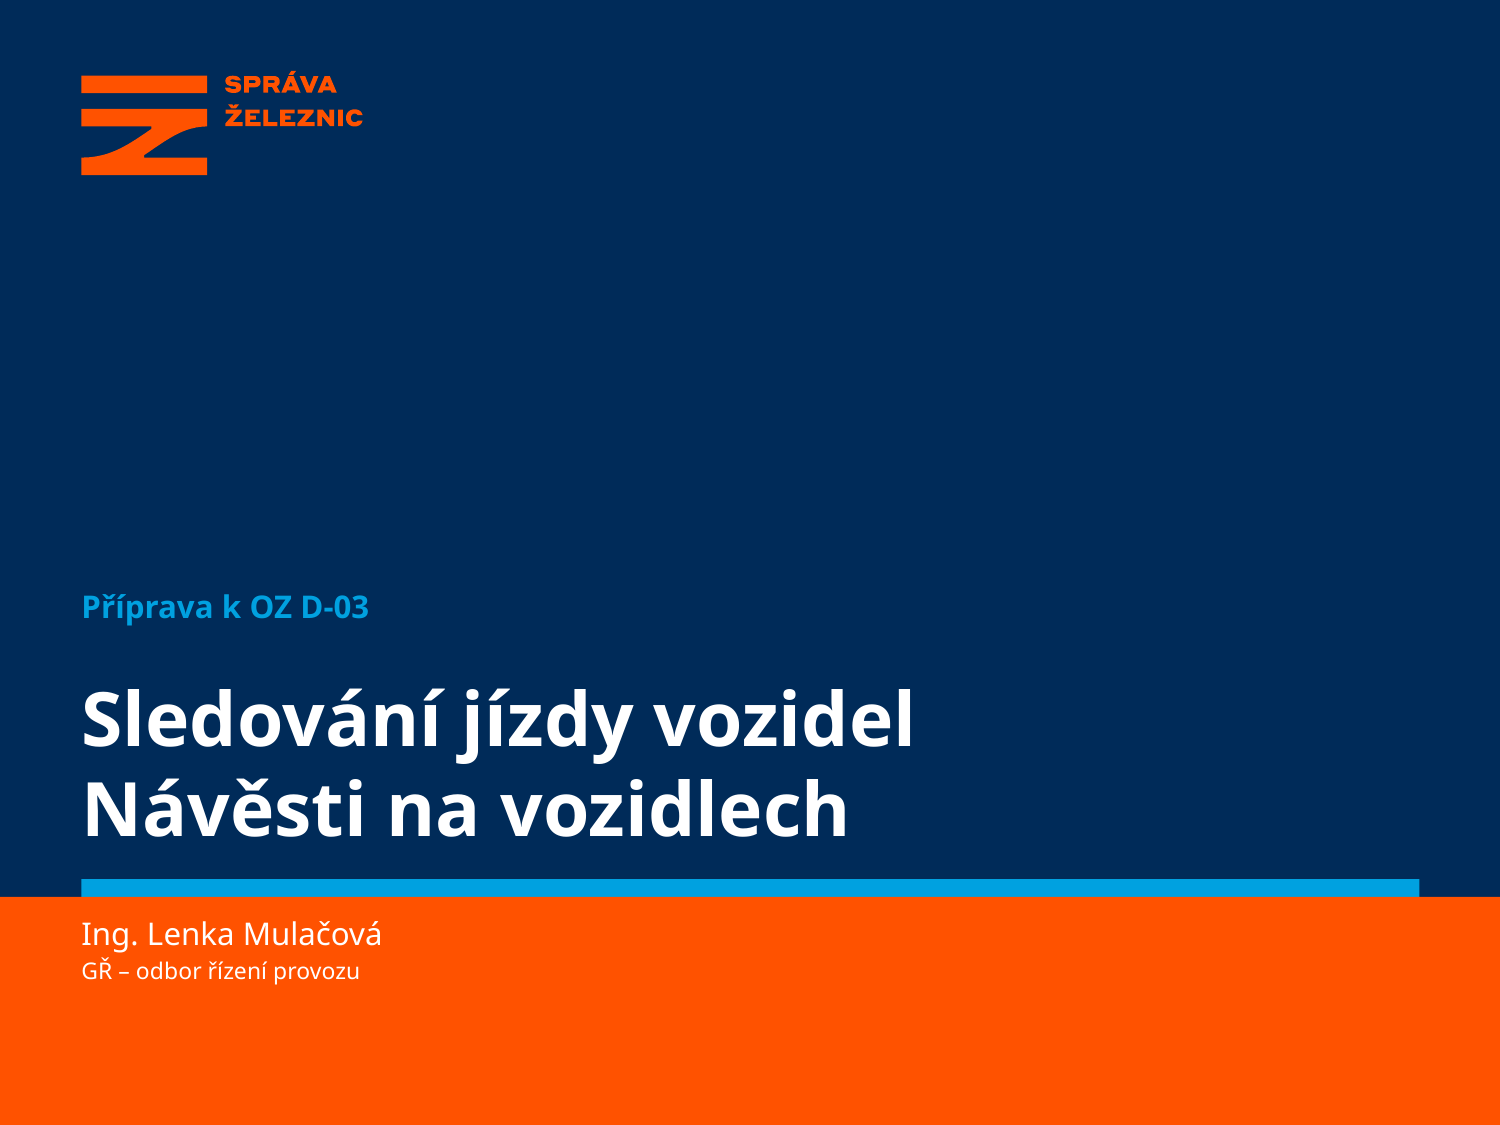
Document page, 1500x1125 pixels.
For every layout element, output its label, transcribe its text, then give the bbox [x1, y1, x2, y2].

subtitle Příprava k OZ D-03 [81, 562, 1420, 625]
title Sledování jízdy vozidel Návěsti na vozidlech [81, 669, 1420, 852]
list Ing. Lenka Mulačová GŘ – odbor řízení provozu [81, 913, 1420, 996]
